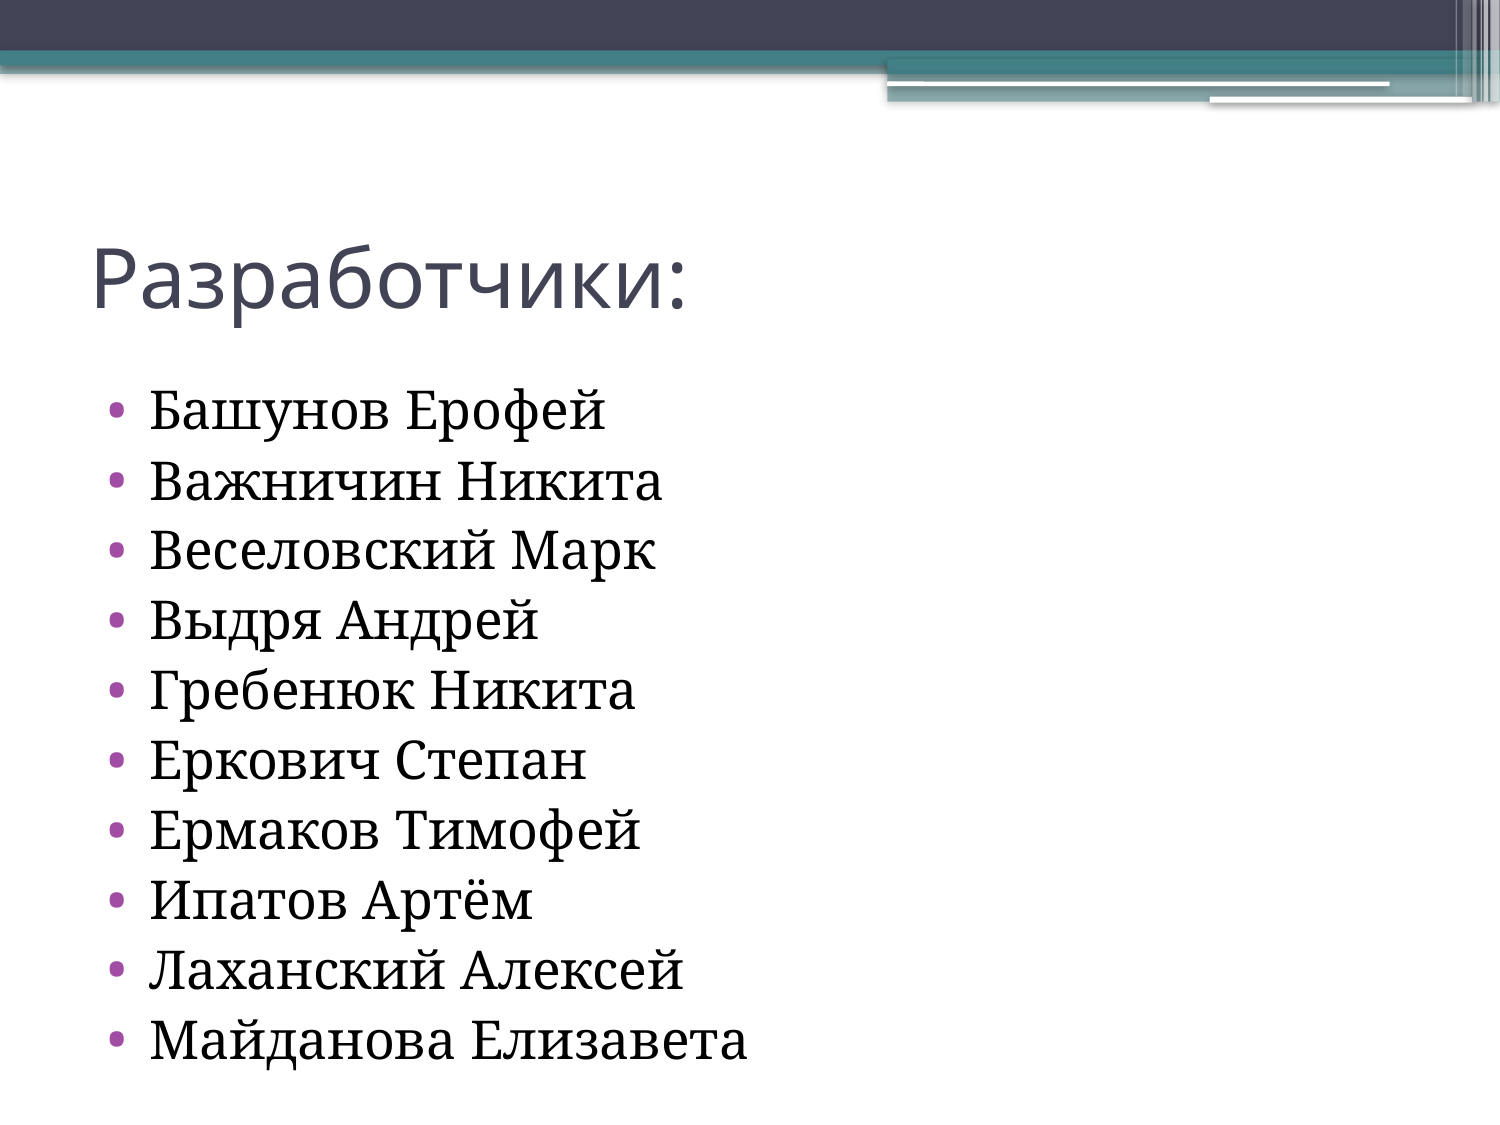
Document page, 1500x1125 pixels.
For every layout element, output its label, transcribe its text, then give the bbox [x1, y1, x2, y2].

title Разработчики: [75, 187, 1425, 363]
list Башунов Ерофей Важничин Никита Веселовский Марк Выдря Андрей Гребенюк Никита Еркович Степан Ермаков Тимофей Ипатов Артём Лаханский Алексей Майданова Елизавета [75, 368, 1425, 1079]
